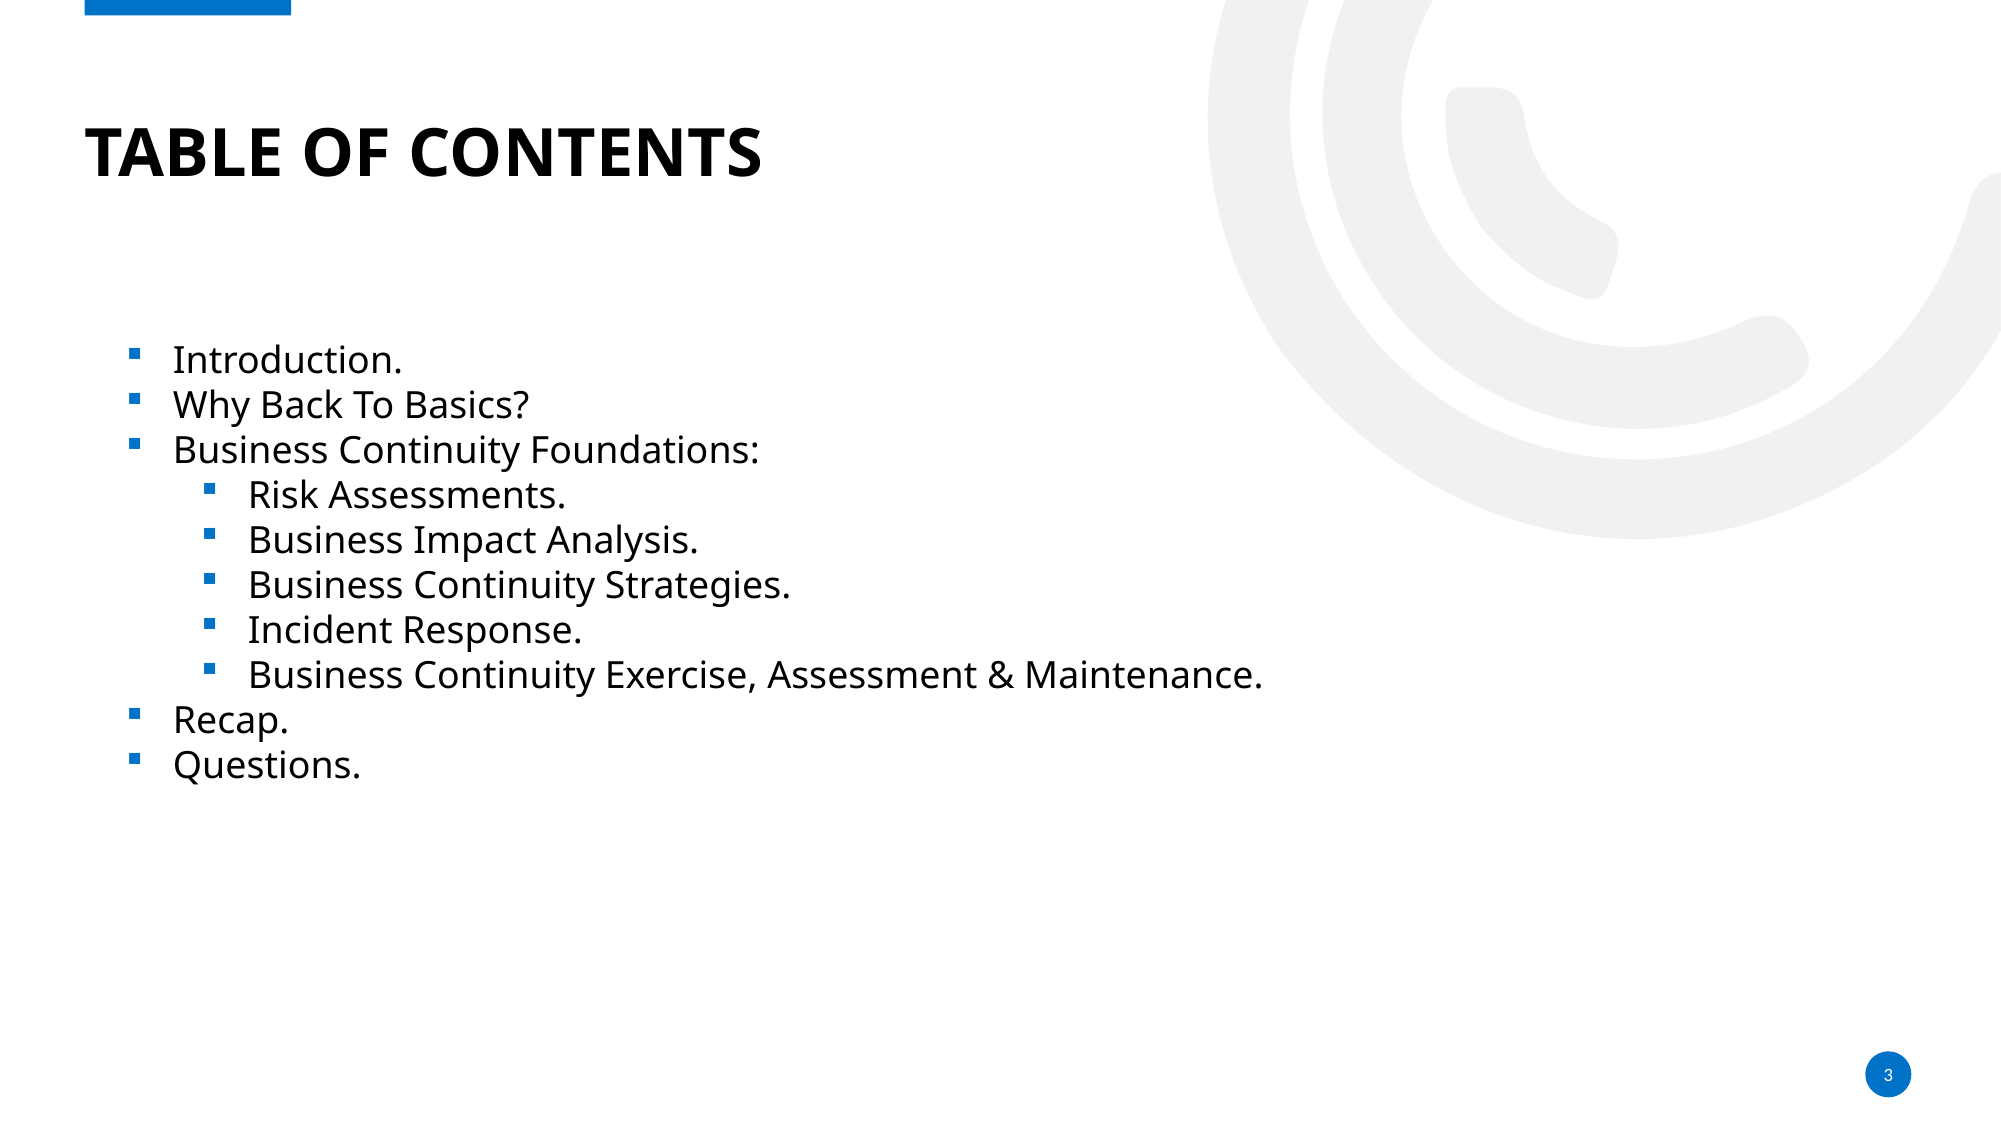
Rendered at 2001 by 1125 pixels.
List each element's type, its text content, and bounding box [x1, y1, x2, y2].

text_box Introduction. Why Back To Basics? Business Continuity Foundations: Risk Assessments. Business Impact Analysis. Business Continuity Strategies. Incident Response. Business Continuity Exercise, Assessment & Maintenance. Recap. Questions. [111, 328, 1280, 793]
title Table of contents [84, 40, 1914, 192]
slide_number 3 [1864, 1059, 1913, 1090]
